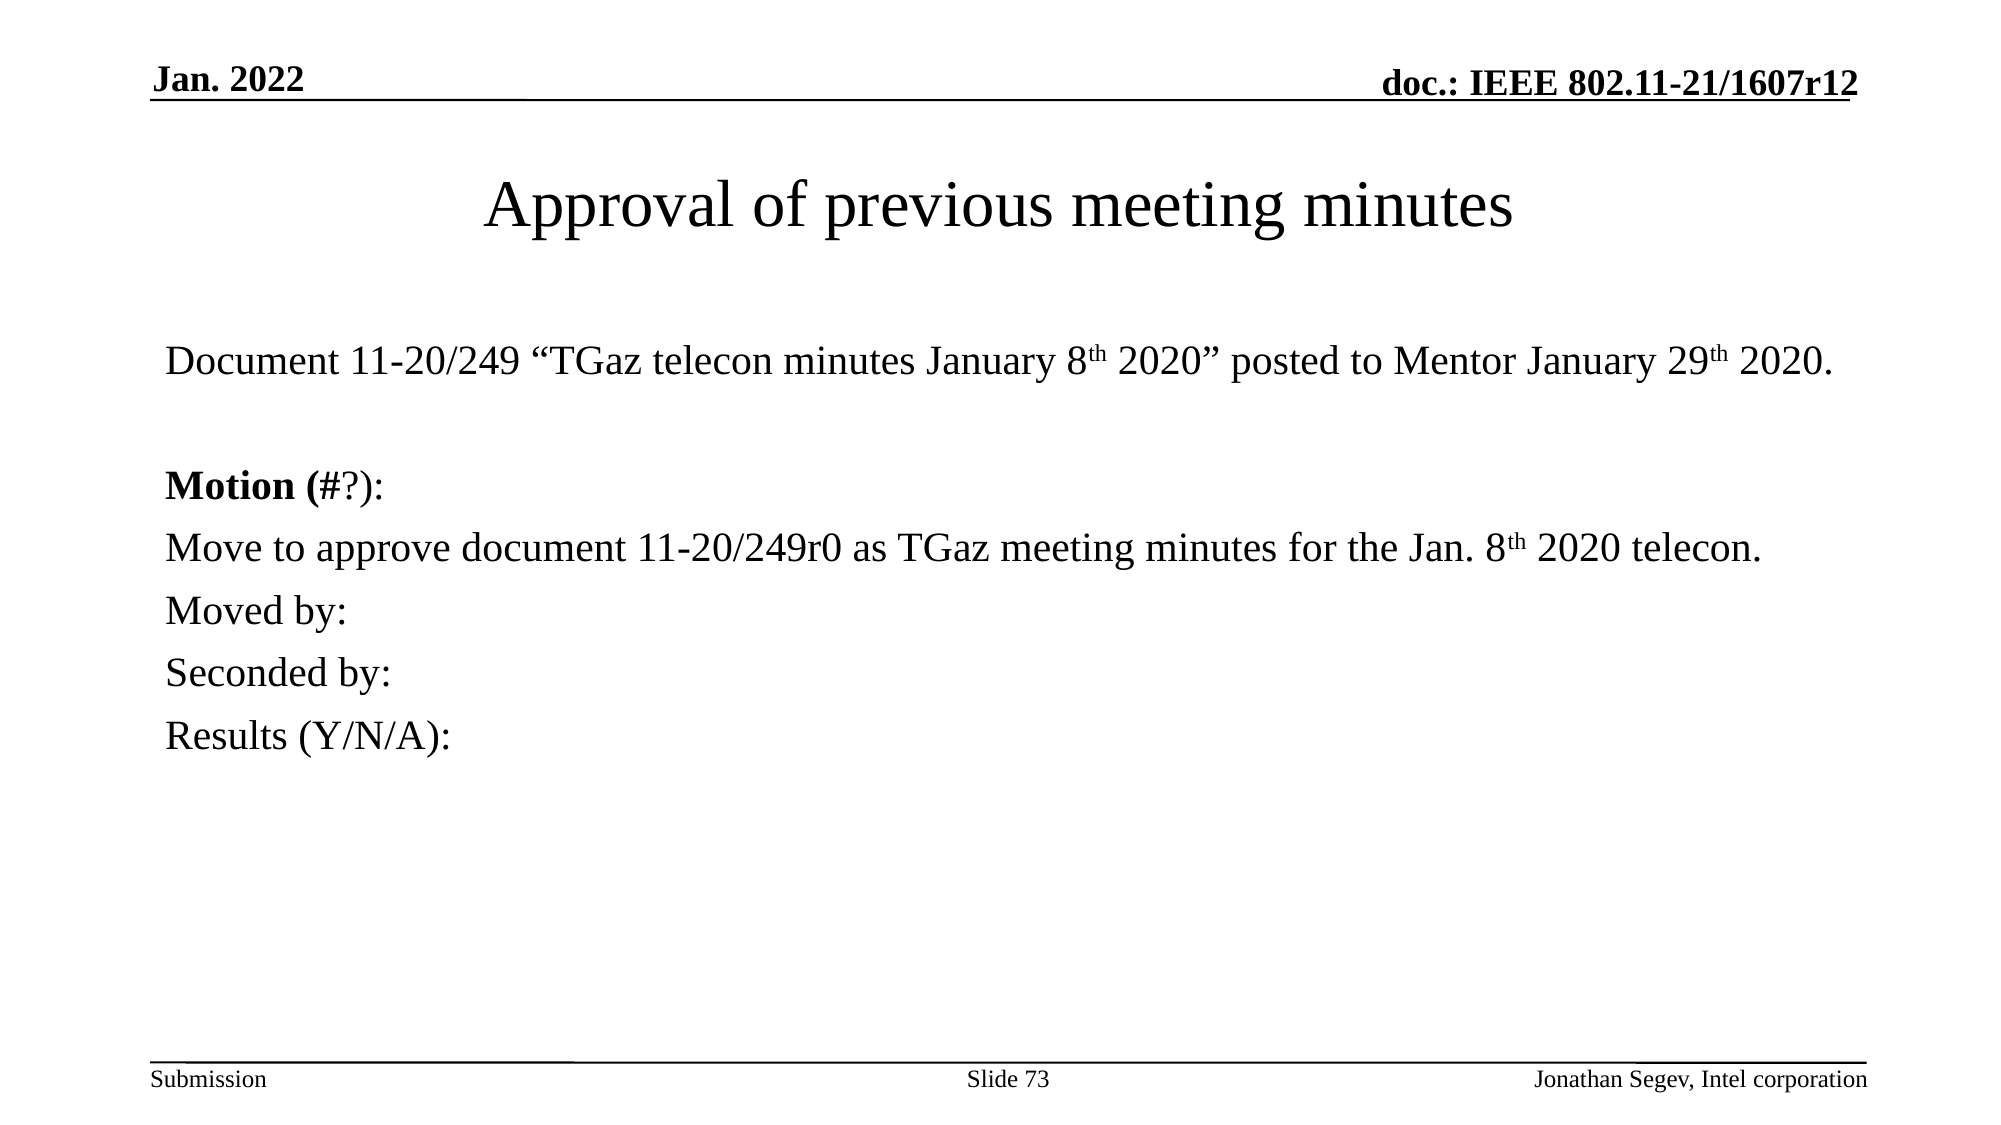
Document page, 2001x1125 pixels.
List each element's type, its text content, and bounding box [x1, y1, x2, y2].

list Document 11-20/249 “TGaz telecon minutes January 8th 2020” posted to Mentor January 29th 2020. Motion (#?): Move to approve document 11-20/249r0 as TGaz meeting minutes for the Jan. 8th 2020 telecon. Moved by: Seconded by: Results (Y/N/A): [149, 324, 1850, 1000]
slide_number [152, 54, 563, 100]
slide_number Slide 73 [950, 1061, 1067, 1123]
footer Jonathan Segev, Intel corporation [1171, 1061, 1869, 1093]
title Approval of previous meeting minutes [149, 112, 1850, 288]
